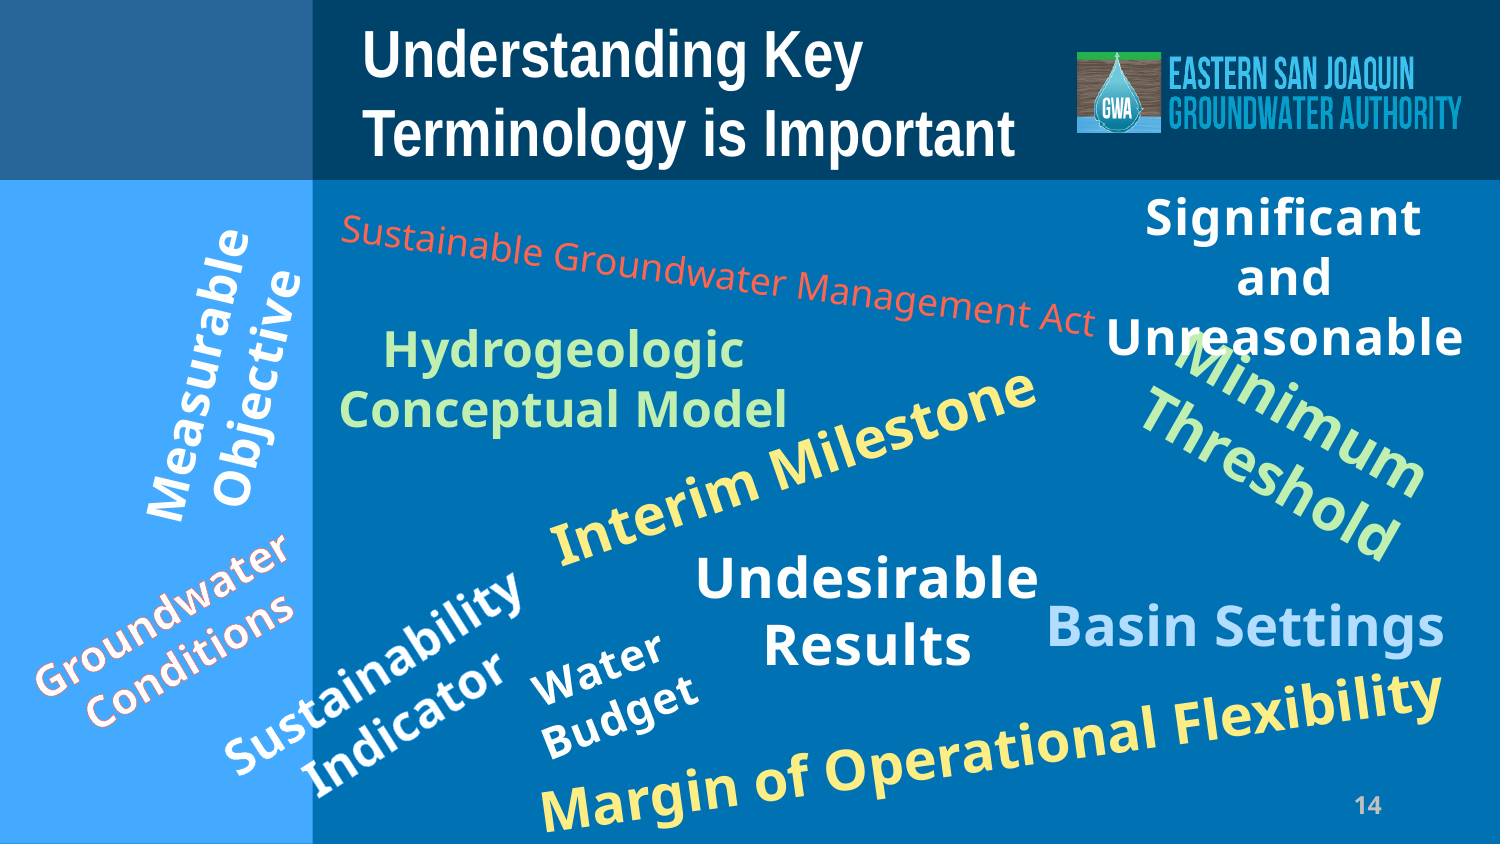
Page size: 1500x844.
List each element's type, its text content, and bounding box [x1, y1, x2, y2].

picture [1077, 52, 1462, 133]
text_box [2, 169, 1500, 766]
title Understanding Key Terminology is Important [356, 20, 1067, 161]
text_box 14 [1059, 782, 1397, 828]
